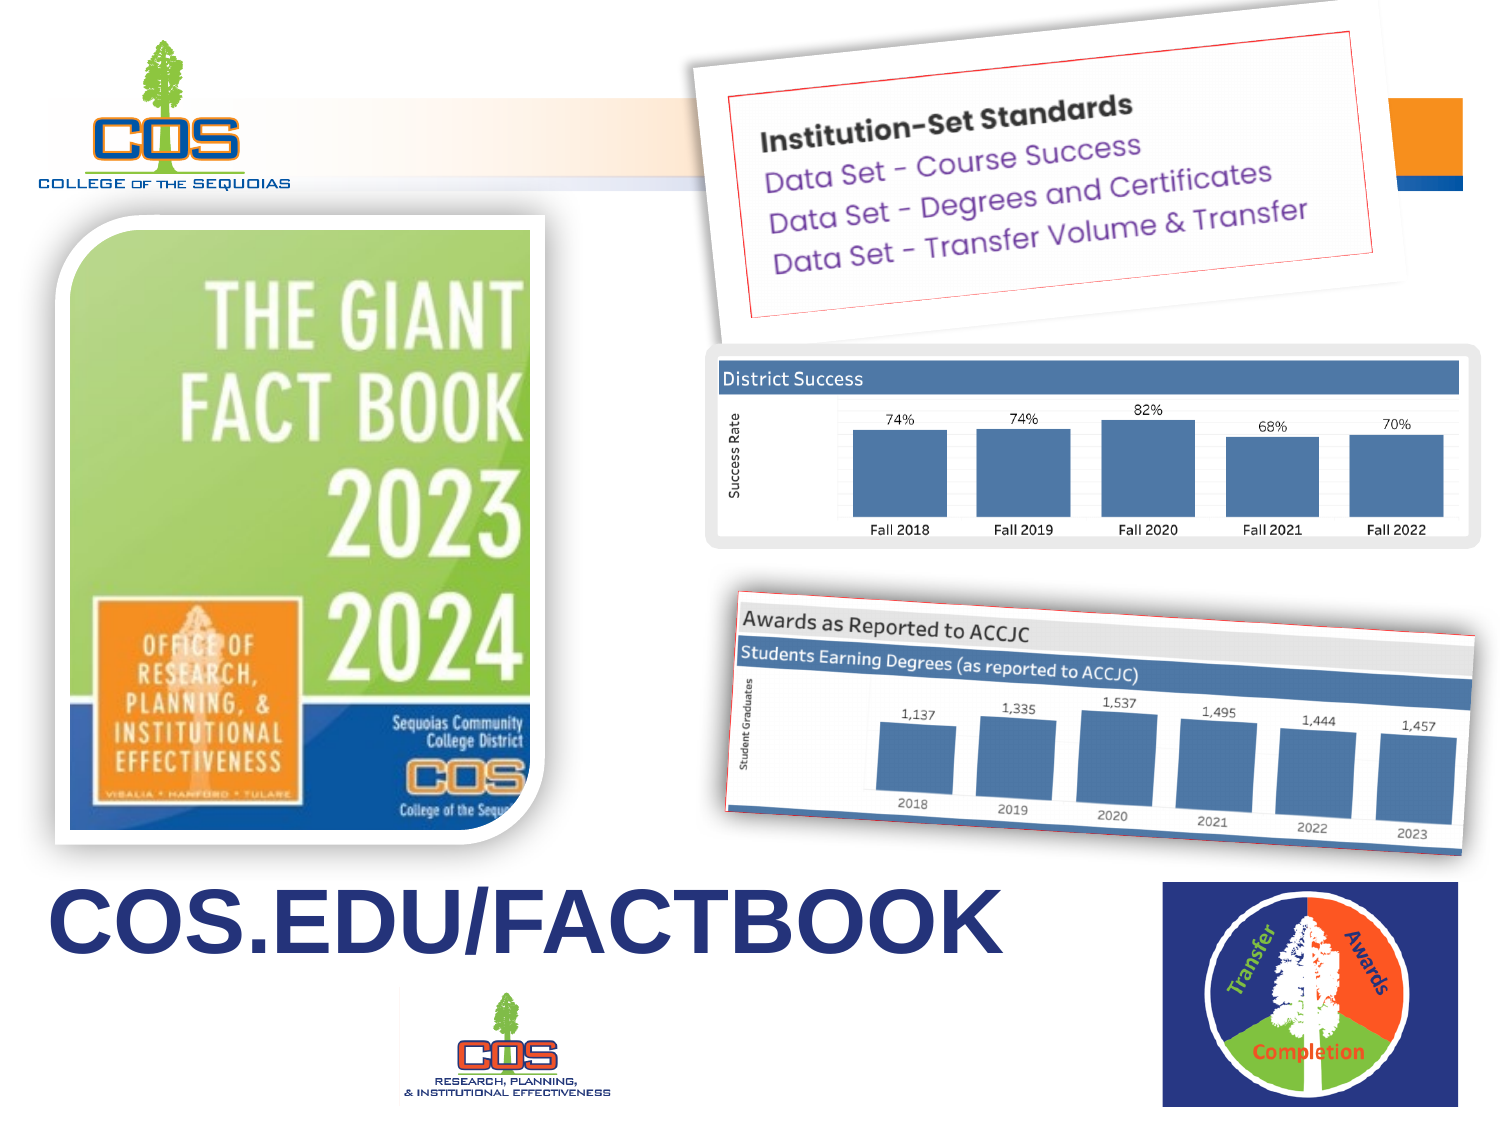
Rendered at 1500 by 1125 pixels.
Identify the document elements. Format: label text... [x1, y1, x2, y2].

picture [399, 987, 617, 1106]
picture [1383, 40, 1463, 193]
text_box COS.EDU/FACTBOOK [32, 854, 1121, 980]
picture [35, 31, 1372, 318]
picture [711, 349, 1476, 543]
picture [725, 591, 1475, 856]
picture [62, 222, 538, 838]
picture [1162, 882, 1459, 1107]
